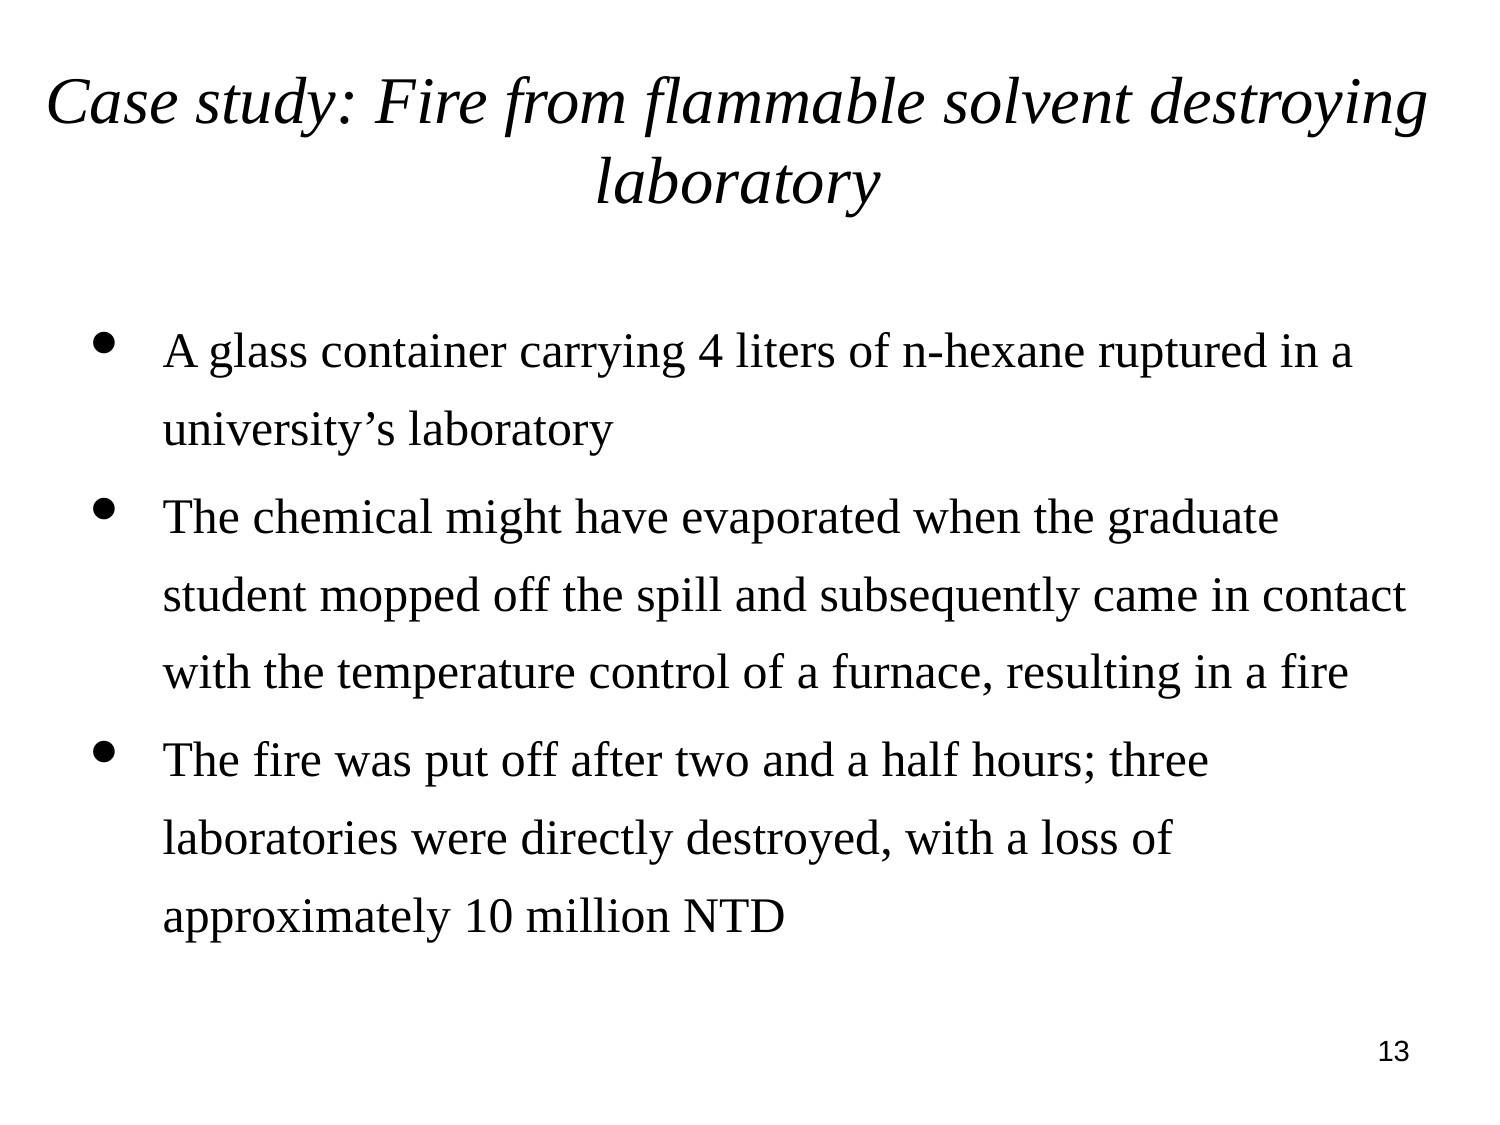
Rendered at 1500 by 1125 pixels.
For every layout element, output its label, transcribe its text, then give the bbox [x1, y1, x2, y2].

slide_number 13 [1074, 1036, 1426, 1103]
list A glass container carrying 4 liters of n-hexane ruptured in a university’s laboratory The chemical might have evaporated when the graduate student mopped off the spill and subsequently came in contact with the temperature control of a furnace, resulting in a fire The fire was put off after two and a half hours; three laboratories were directly destroyed, with a loss of approximately 10 million NTD [74, 292, 1426, 1036]
title Case study: Fire from flammable solvent destroying laboratory [29, 66, 1448, 207]
